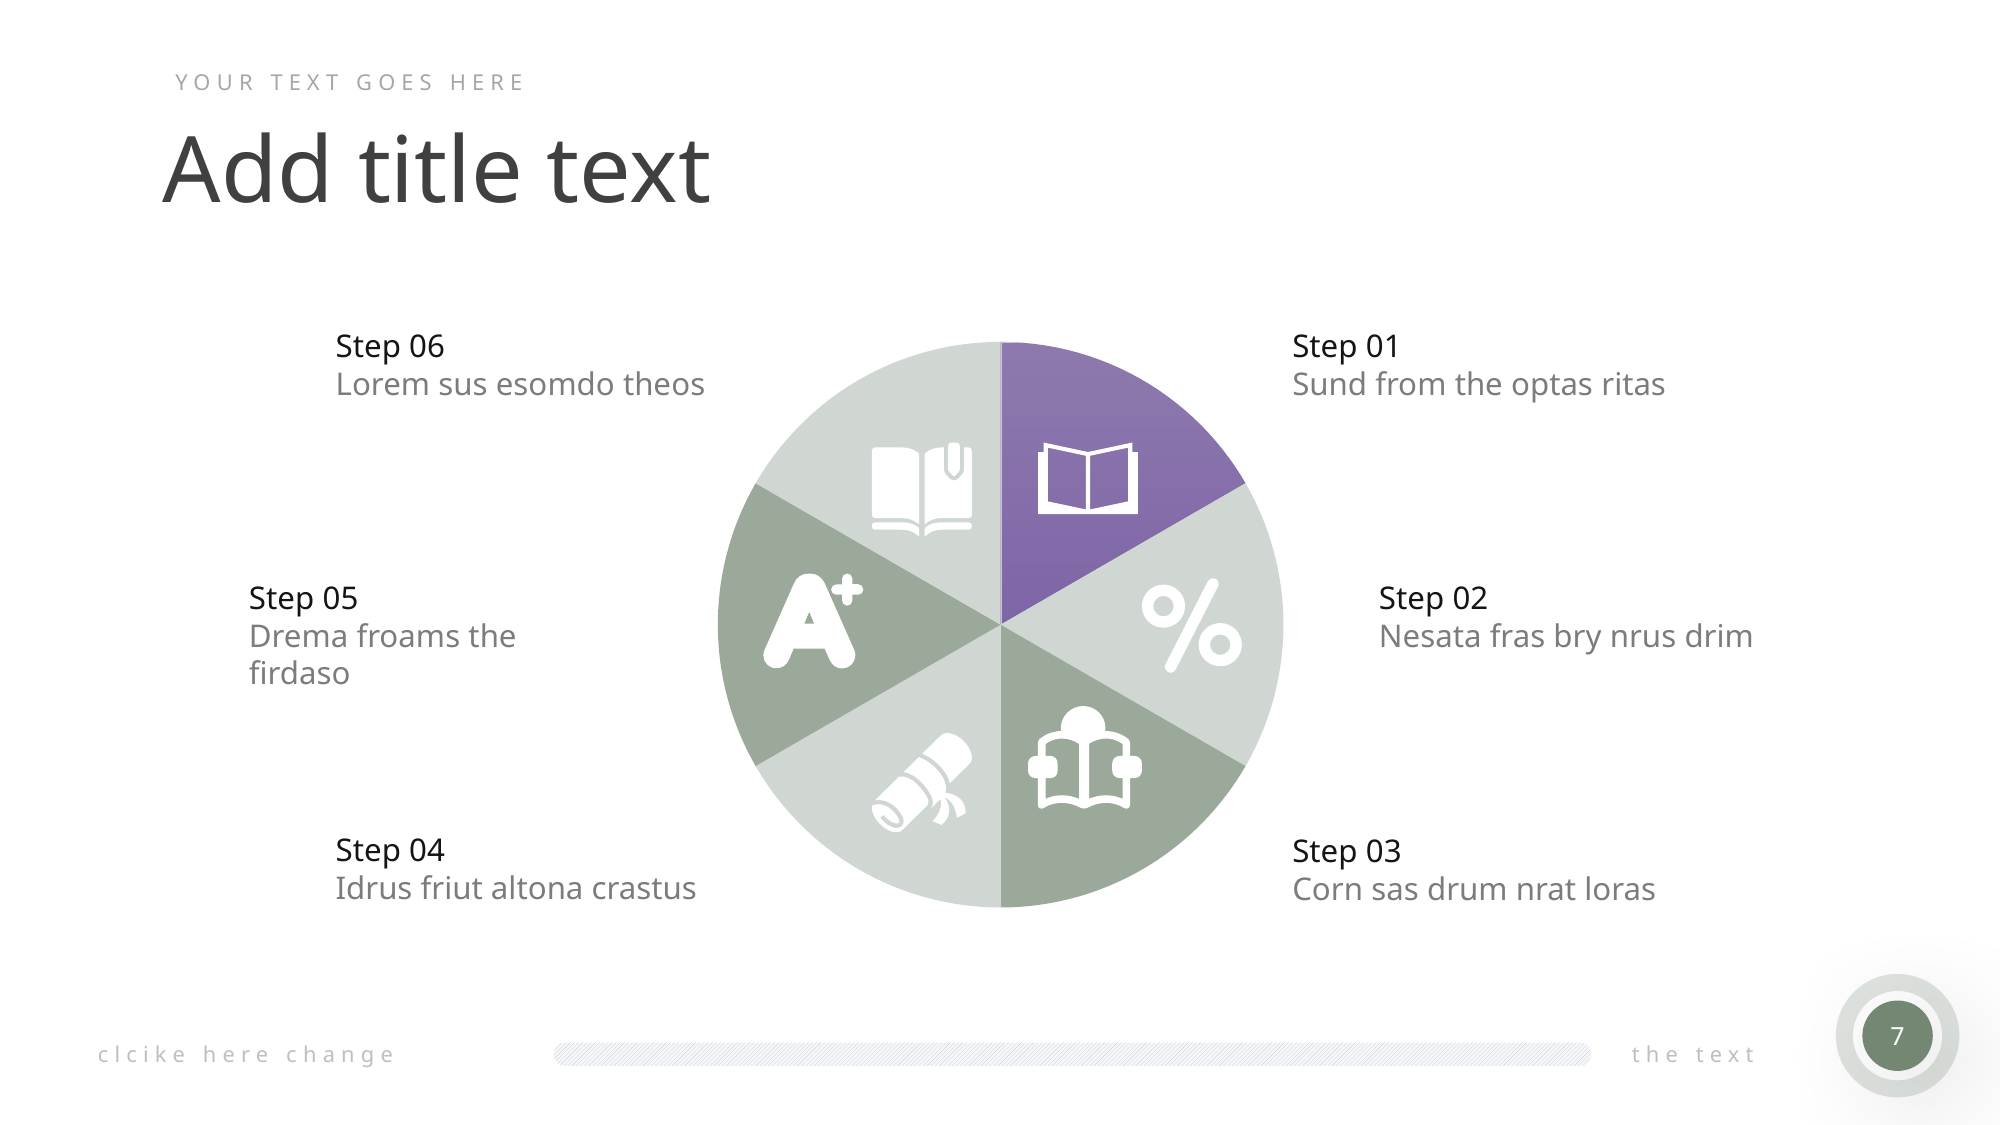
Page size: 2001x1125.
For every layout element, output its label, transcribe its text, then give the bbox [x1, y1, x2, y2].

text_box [245, 311, 1759, 915]
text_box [1835, 973, 1960, 1098]
text_box clcike here change [83, 1032, 429, 1074]
text_box Add title text [148, 103, 924, 229]
text_box [552, 1041, 1593, 1067]
text_box the text [1599, 1032, 1769, 1074]
text_box YOUR TEXT GOES HERE [160, 61, 841, 102]
